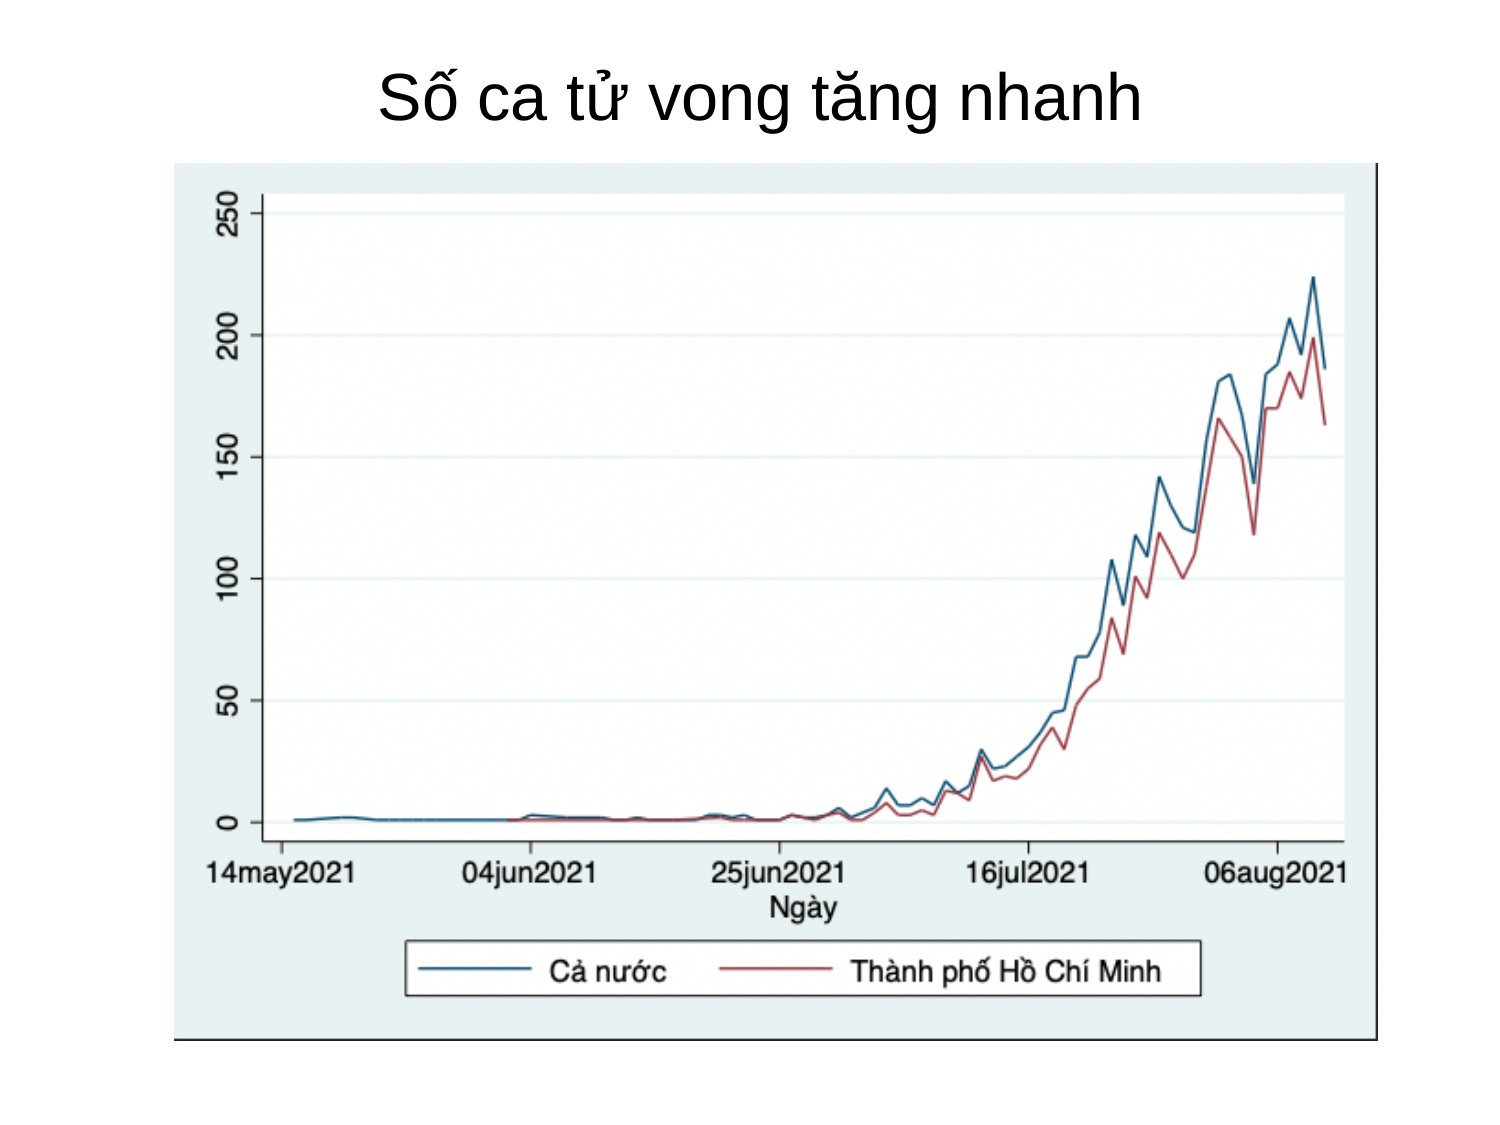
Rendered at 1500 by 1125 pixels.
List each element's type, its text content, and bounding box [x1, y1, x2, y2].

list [174, 163, 1378, 1041]
title Số ca tử vong tăng nhanh [113, 38, 1409, 149]
